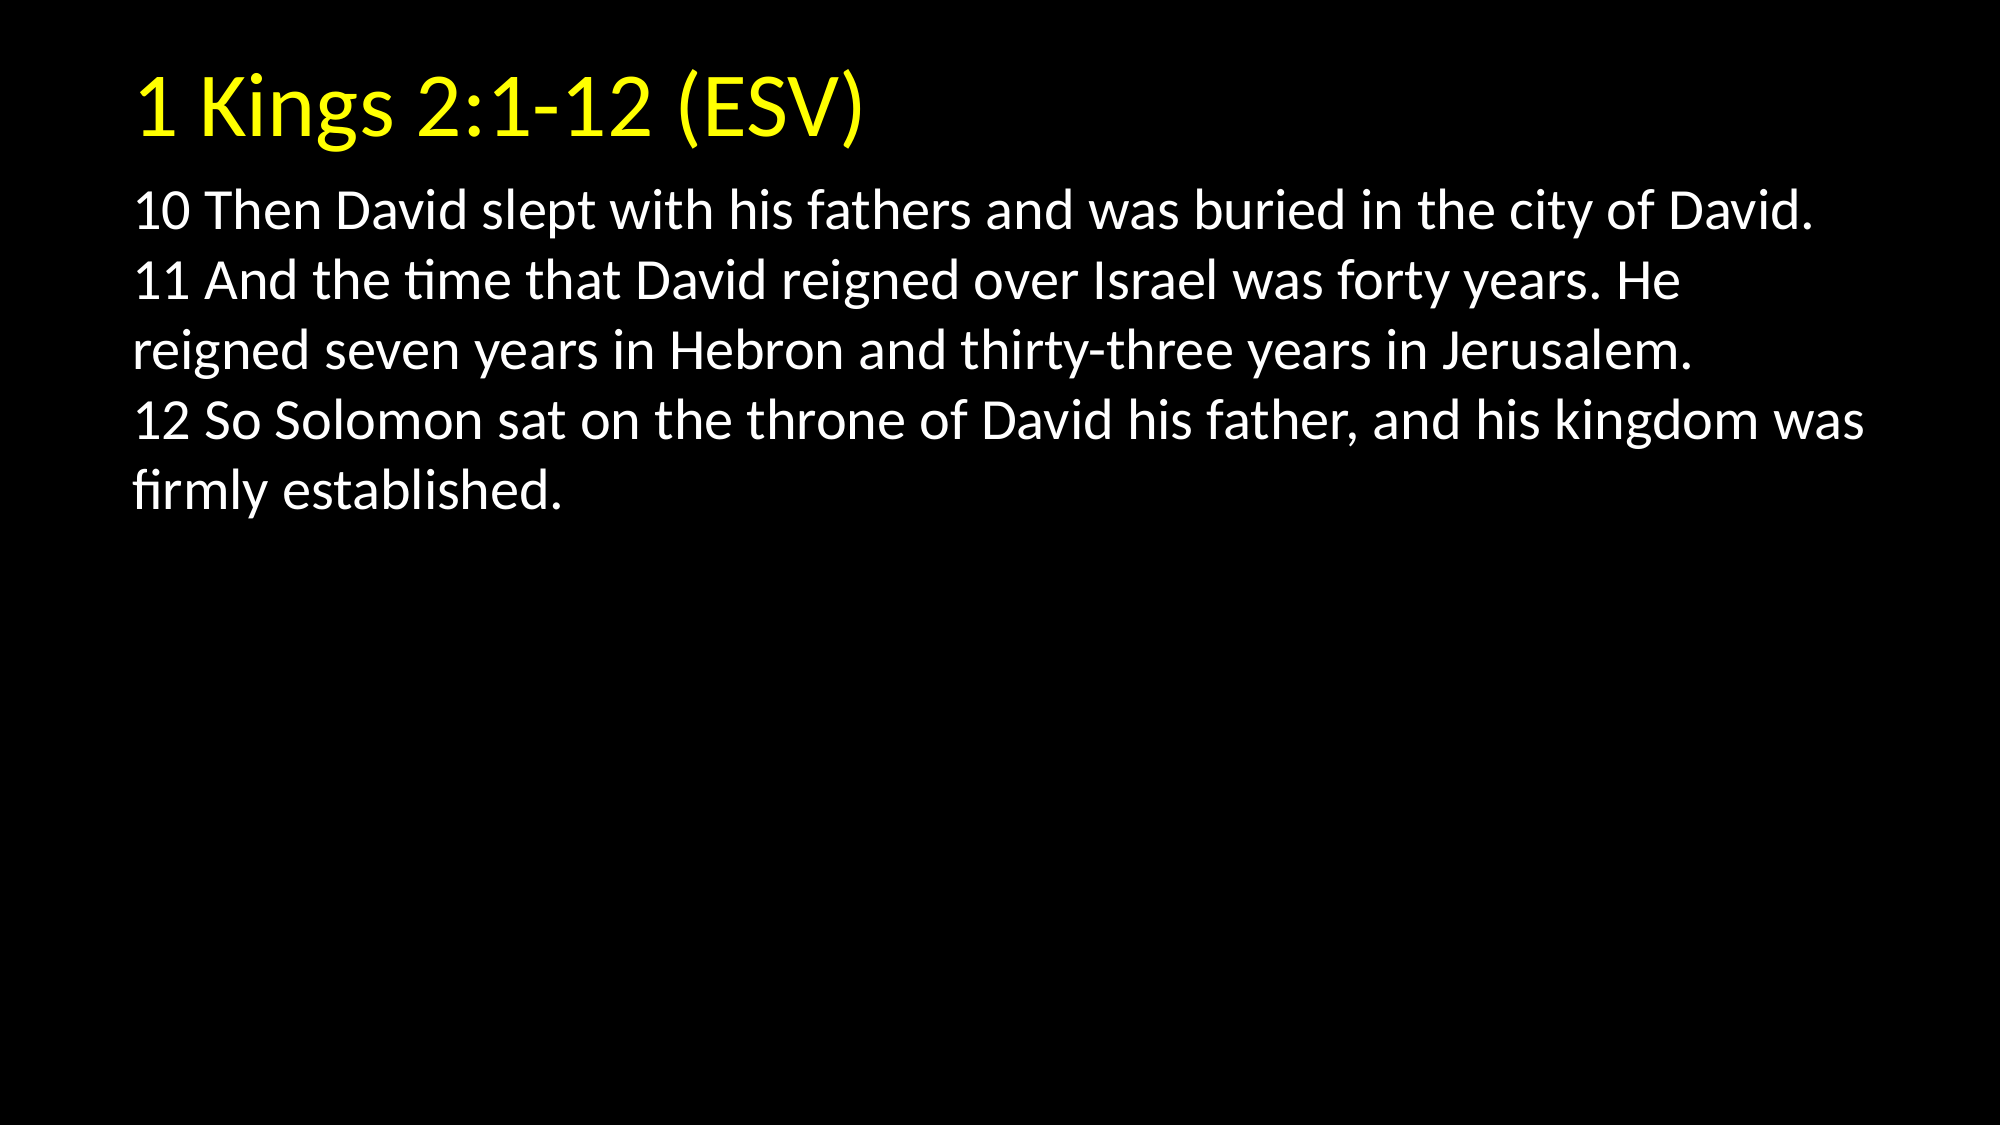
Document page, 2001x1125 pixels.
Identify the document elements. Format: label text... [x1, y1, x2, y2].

text_box 10 Then David slept with his fathers and was buried in the city of David. 11 And the time that David reigned over Israel was forty years. He reigned seven years in Hebron and thirty-three years in Jerusalem. 12 So Solomon sat on the throne of David his father, and his kingdom was firmly established. [117, 163, 1883, 529]
text_box 1 Kings 2:1-12 (ESV) [117, 37, 1883, 162]
